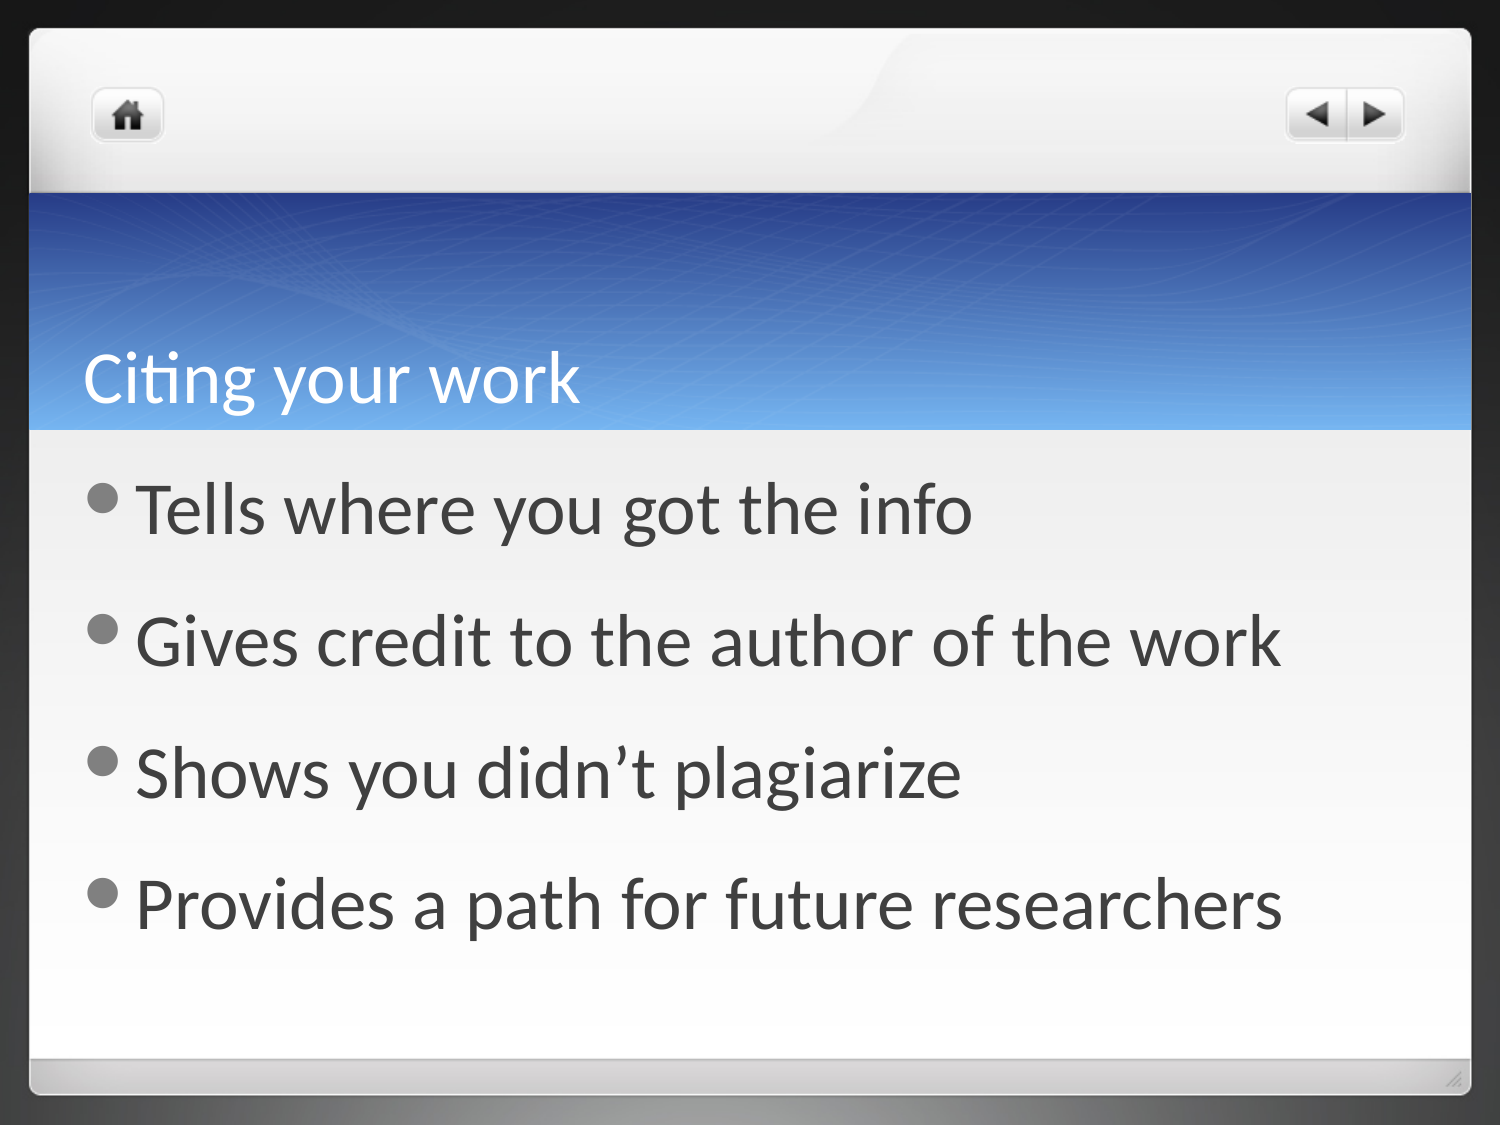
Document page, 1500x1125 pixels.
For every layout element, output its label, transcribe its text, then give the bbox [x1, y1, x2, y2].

picture [0, 0, 1500, 1125]
title Citing your work [68, 238, 1432, 427]
list Tells where you got the info Gives credit to the author of the work Shows you didn’t plagiarize Provides a path for future researchers [68, 452, 1432, 1025]
